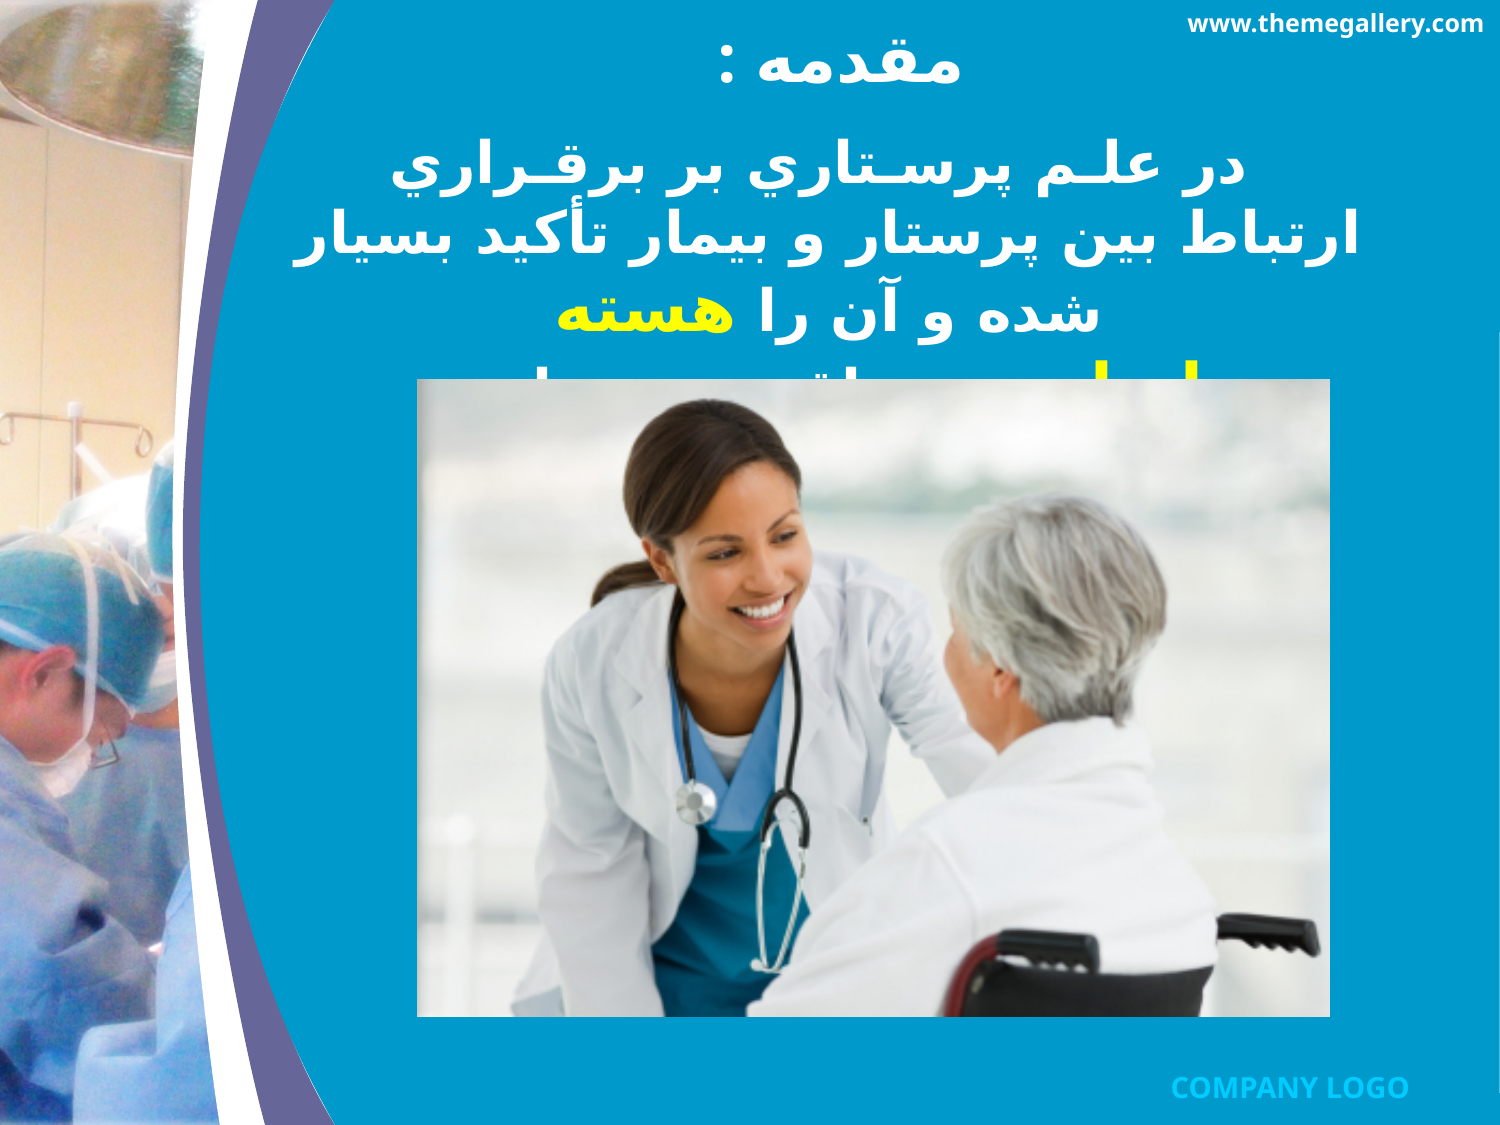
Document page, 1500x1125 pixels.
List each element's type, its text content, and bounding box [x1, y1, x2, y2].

picture [418, 379, 1329, 1016]
title مقدمه : [218, 0, 1446, 113]
picture [0, 0, 219, 1125]
text_box در علـم پرسـتاري بر برقـراري ارتباط بین پرستار و بیمار تأکید بسیار شده و آن را هسته اساسی مراقبت می دانند. [212, 117, 1445, 852]
footer www.themegallery.com [1446, 0, 1500, 48]
